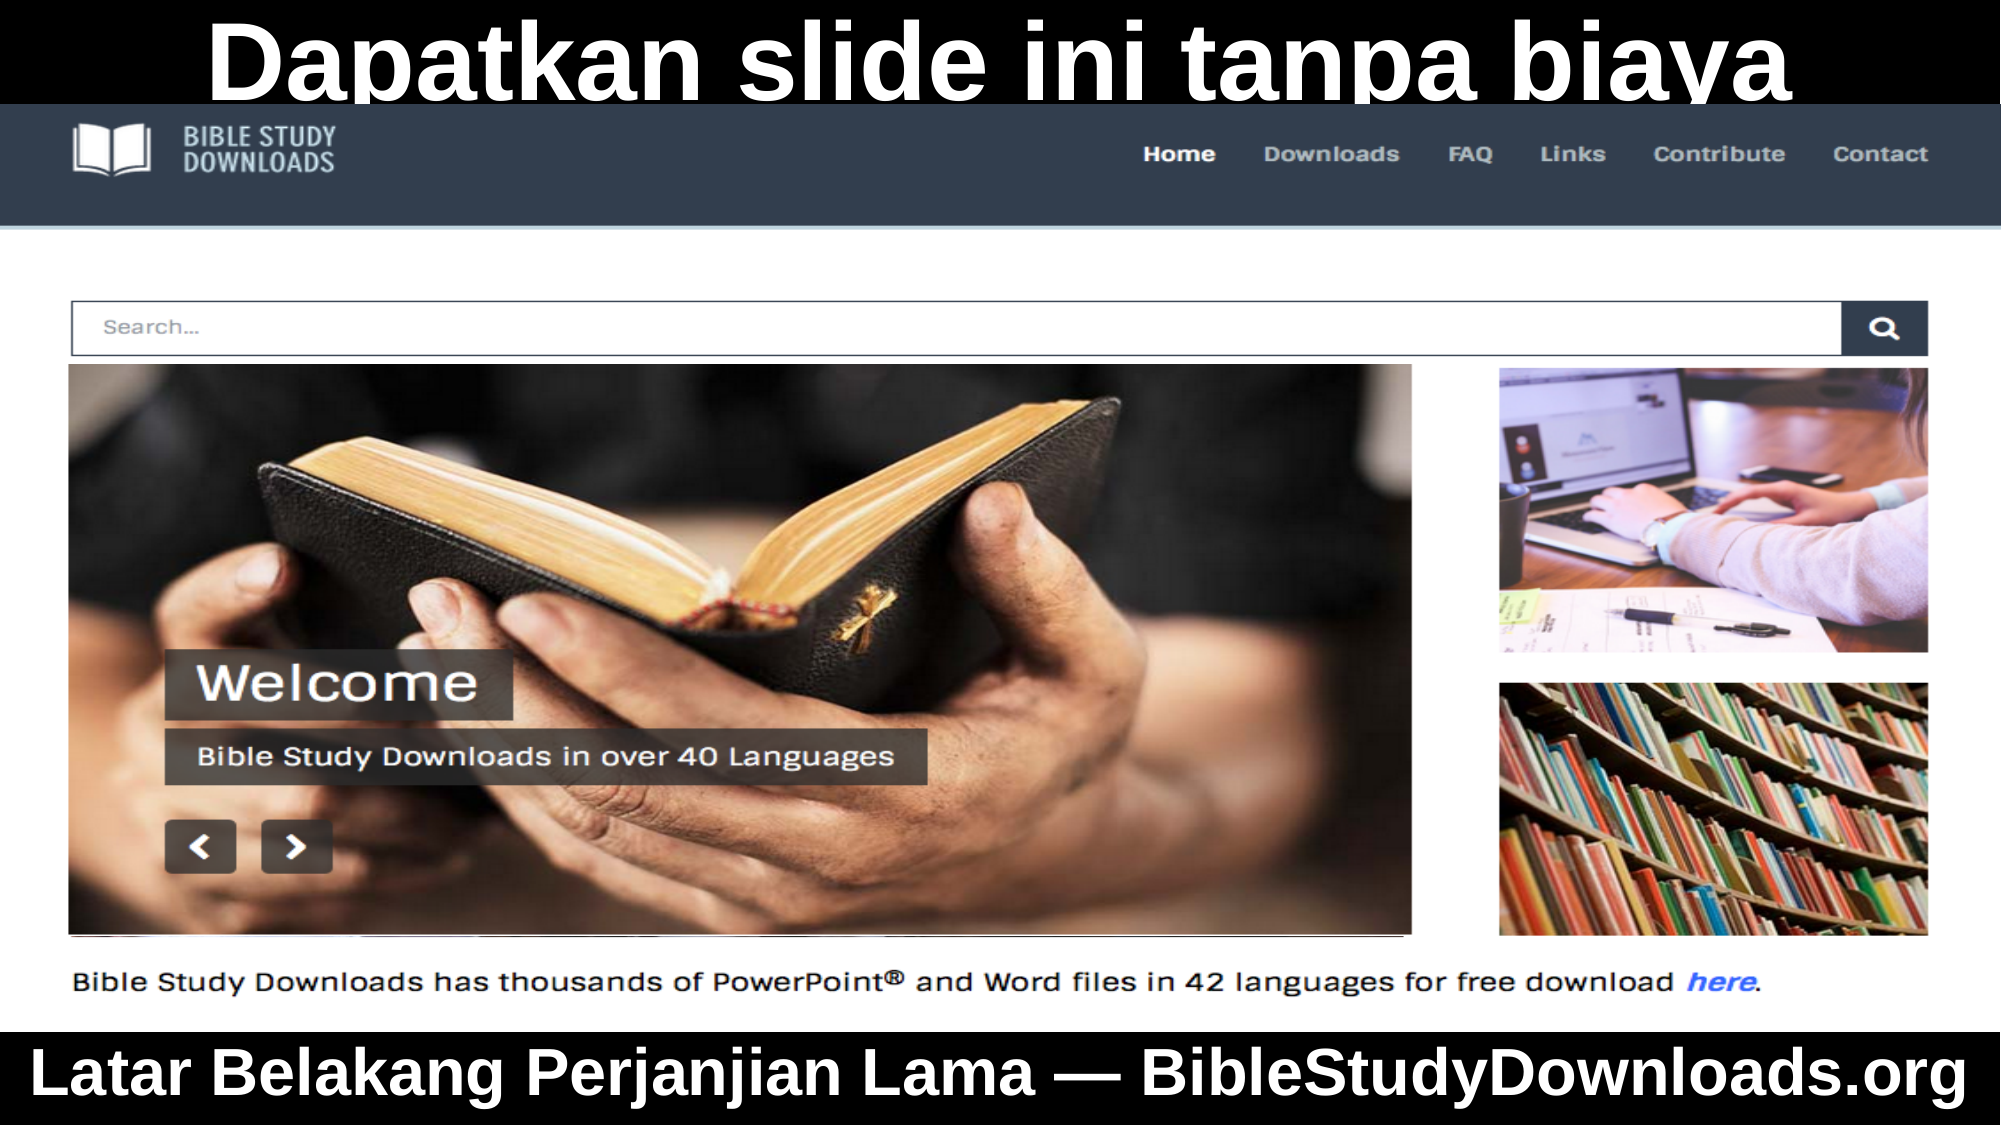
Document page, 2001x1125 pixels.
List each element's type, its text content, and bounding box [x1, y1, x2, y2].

title Latar Belakang Perjanjian Lama — BibleStudyDownloads.org [0, 1043, 2000, 1125]
text_box Dapatkan slide ini tanpa biaya [0, 0, 2000, 100]
picture [0, 104, 2001, 1032]
